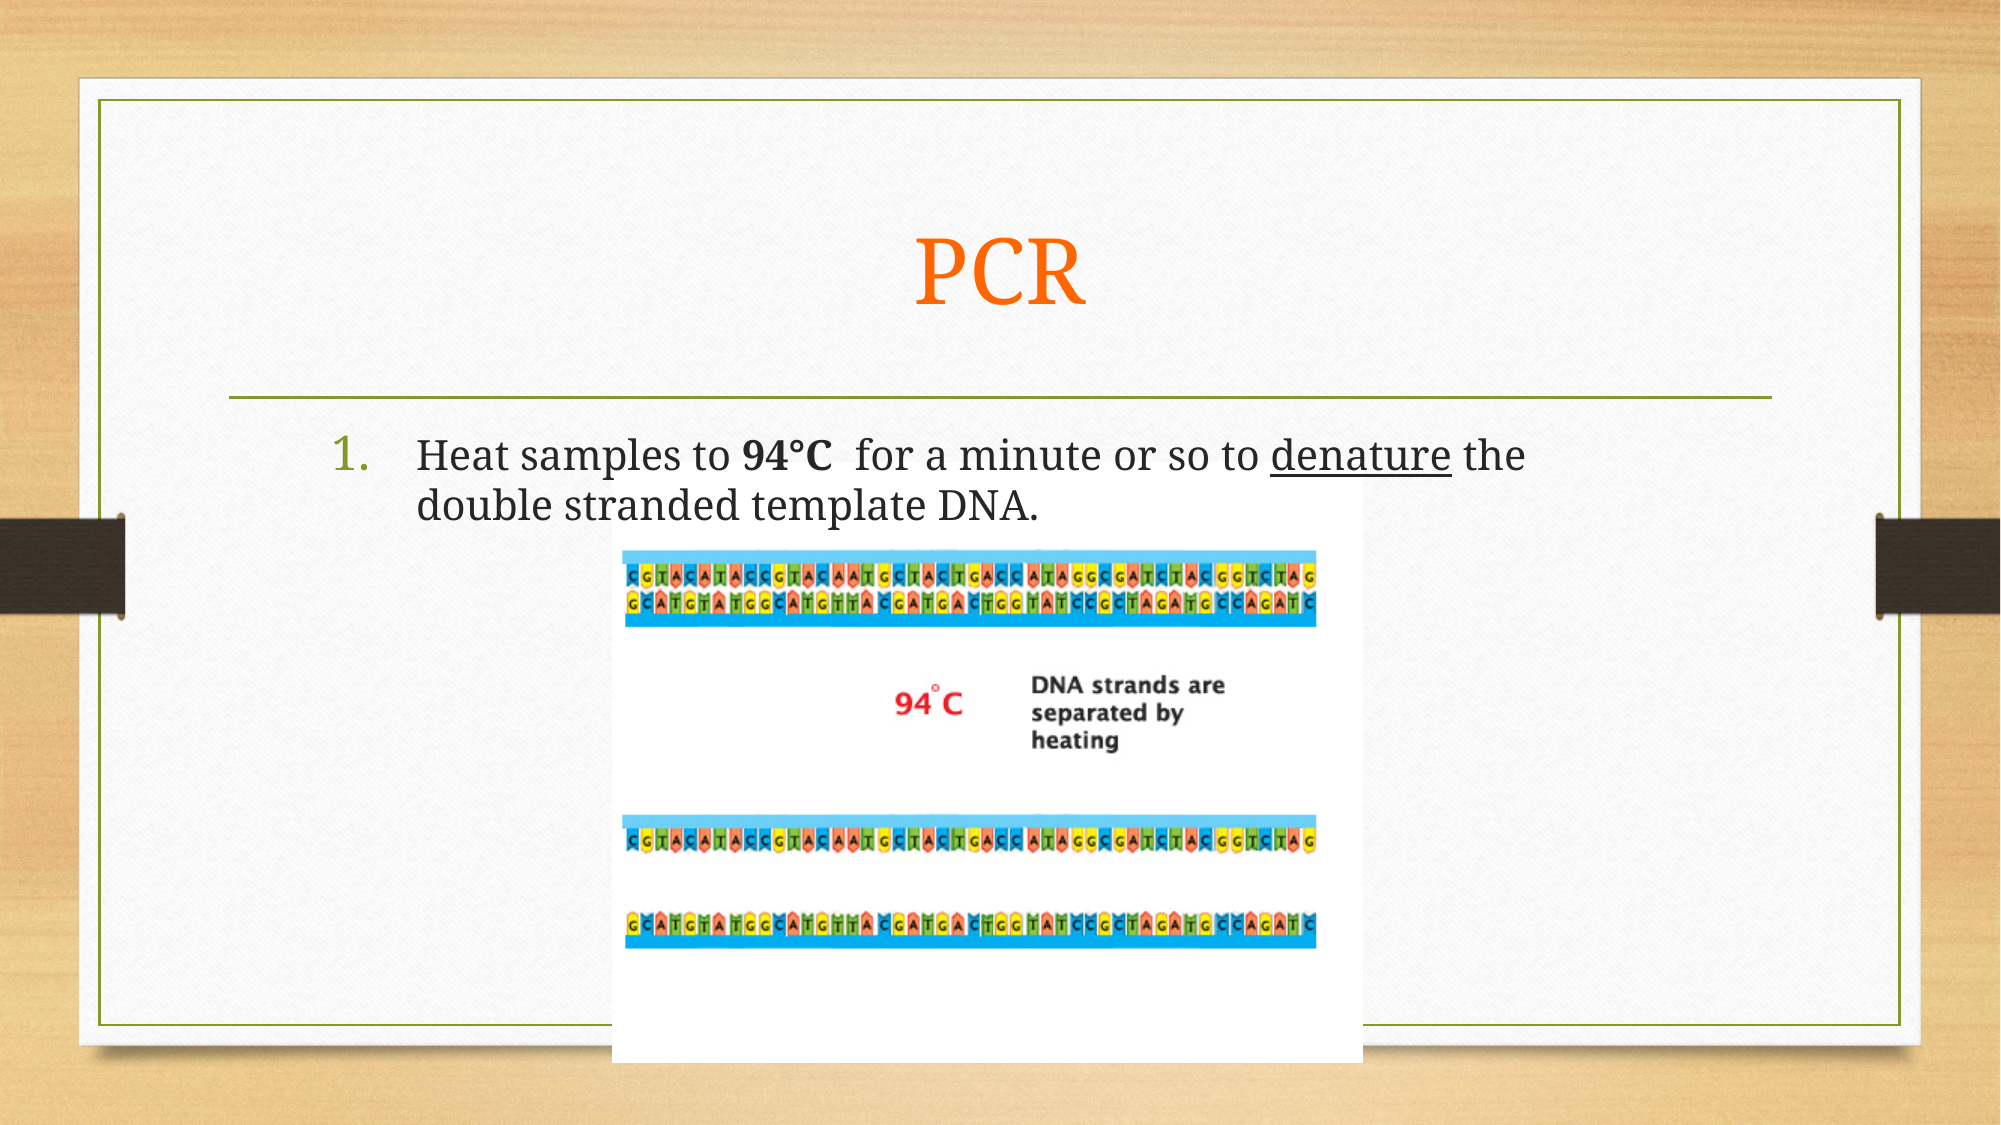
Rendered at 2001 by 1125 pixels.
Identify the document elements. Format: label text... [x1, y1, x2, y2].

title PCR [212, 161, 1788, 375]
picture [0, 0, 2001, 1125]
list Heat samples to 94°C for a minute or so to denature the double stranded template DNA. [316, 421, 1659, 662]
